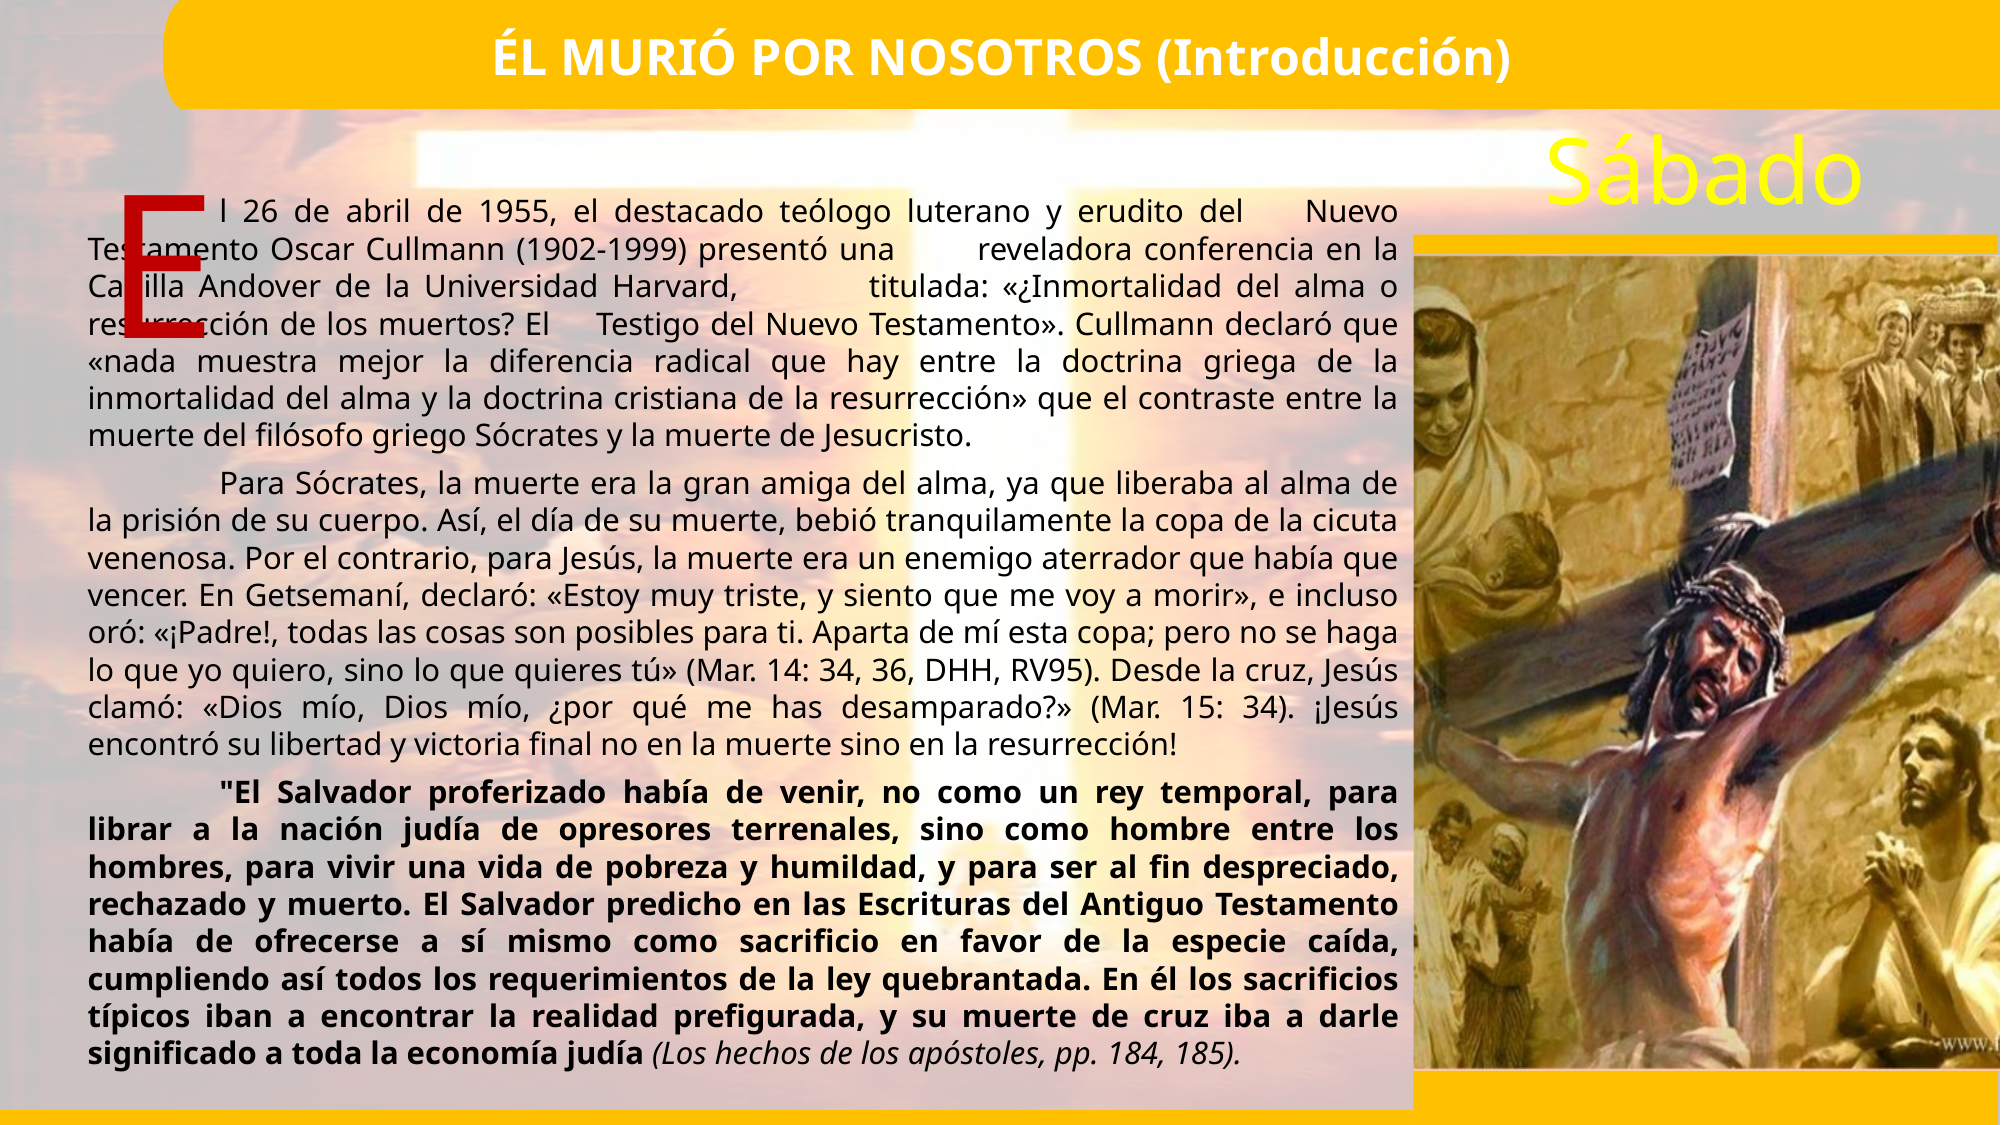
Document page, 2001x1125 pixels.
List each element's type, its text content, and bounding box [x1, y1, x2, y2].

picture [1413, 255, 2000, 1071]
text_box ÉL MURIÓ POR NOSOTROS (Introducción) [0, 17, 2000, 93]
text_box l 26 de abril de 1955, el destacado teólogo luterano y erudito del Nuevo Testamento Oscar Cullmann (1902-1999) presentó una reveladora conferencia en la Capilla Andover de la Universidad Harvard, titulada: «¿Inmortalidad del alma o resurrección de los muertos? El Testigo del Nuevo Testamento». Cullmann declaró que «nada muestra mejor la diferencia radical que hay entre la doctrina griega de la inmortalidad del alma y la doctrina cristiana de la resurrección» que el contraste entre la muerte del filósofo griego Sócrates y la muerte de Jesucristo. Para Sócrates, la muerte era la gran amiga del alma, ya que liberaba al alma de la prisión de su cuerpo. Así, el día de su muerte, bebió tranquilamente la copa de la cicuta venenosa. Por el contrario, para Jesús, la muerte era un enemigo aterrador que había que vencer. En Getsemaní, declaró: «Estoy muy triste, y siento que me voy a morir», e incluso oró: «¡Padre!, todas las cosas son posibles para ti. Aparta de mí esta copa; pero no se haga lo que yo quiero, sino lo que quieres tú» (Mar. 14: 34, 36, DHH, RV95). Desde la cruz, Jesús clamó: «Dios mío, Dios mío, ¿por qué me has desamparado?» (Mar. 15: 34). ¡Jesús encontró su libertad y victoria final no en la muerte sino en la resurrección! "El Salvador proferizado había de venir, no como un rey temporal, para librar a la nación judía de opresores terrenales, sino como hombre entre los hombres, para vivir una vida de pobreza y humildad, y para ser al fin despreciado, rechazado y muerto. El Salvador predicho en las Escrituras del Antiguo Testamento había de ofrecerse a sí mismo como sacrificio en favor de la especie caída, cumpliendo así todos los requerimientos de la ley quebrantada. En él los sacrificios típicos iban a encontrar la realidad prefigurada, y su muerte de cruz iba a darle significado a toda la economía judía (Los hechos de los apóstoles, pp. 184, 185). [72, 184, 1414, 1118]
text_box E [72, 126, 250, 386]
